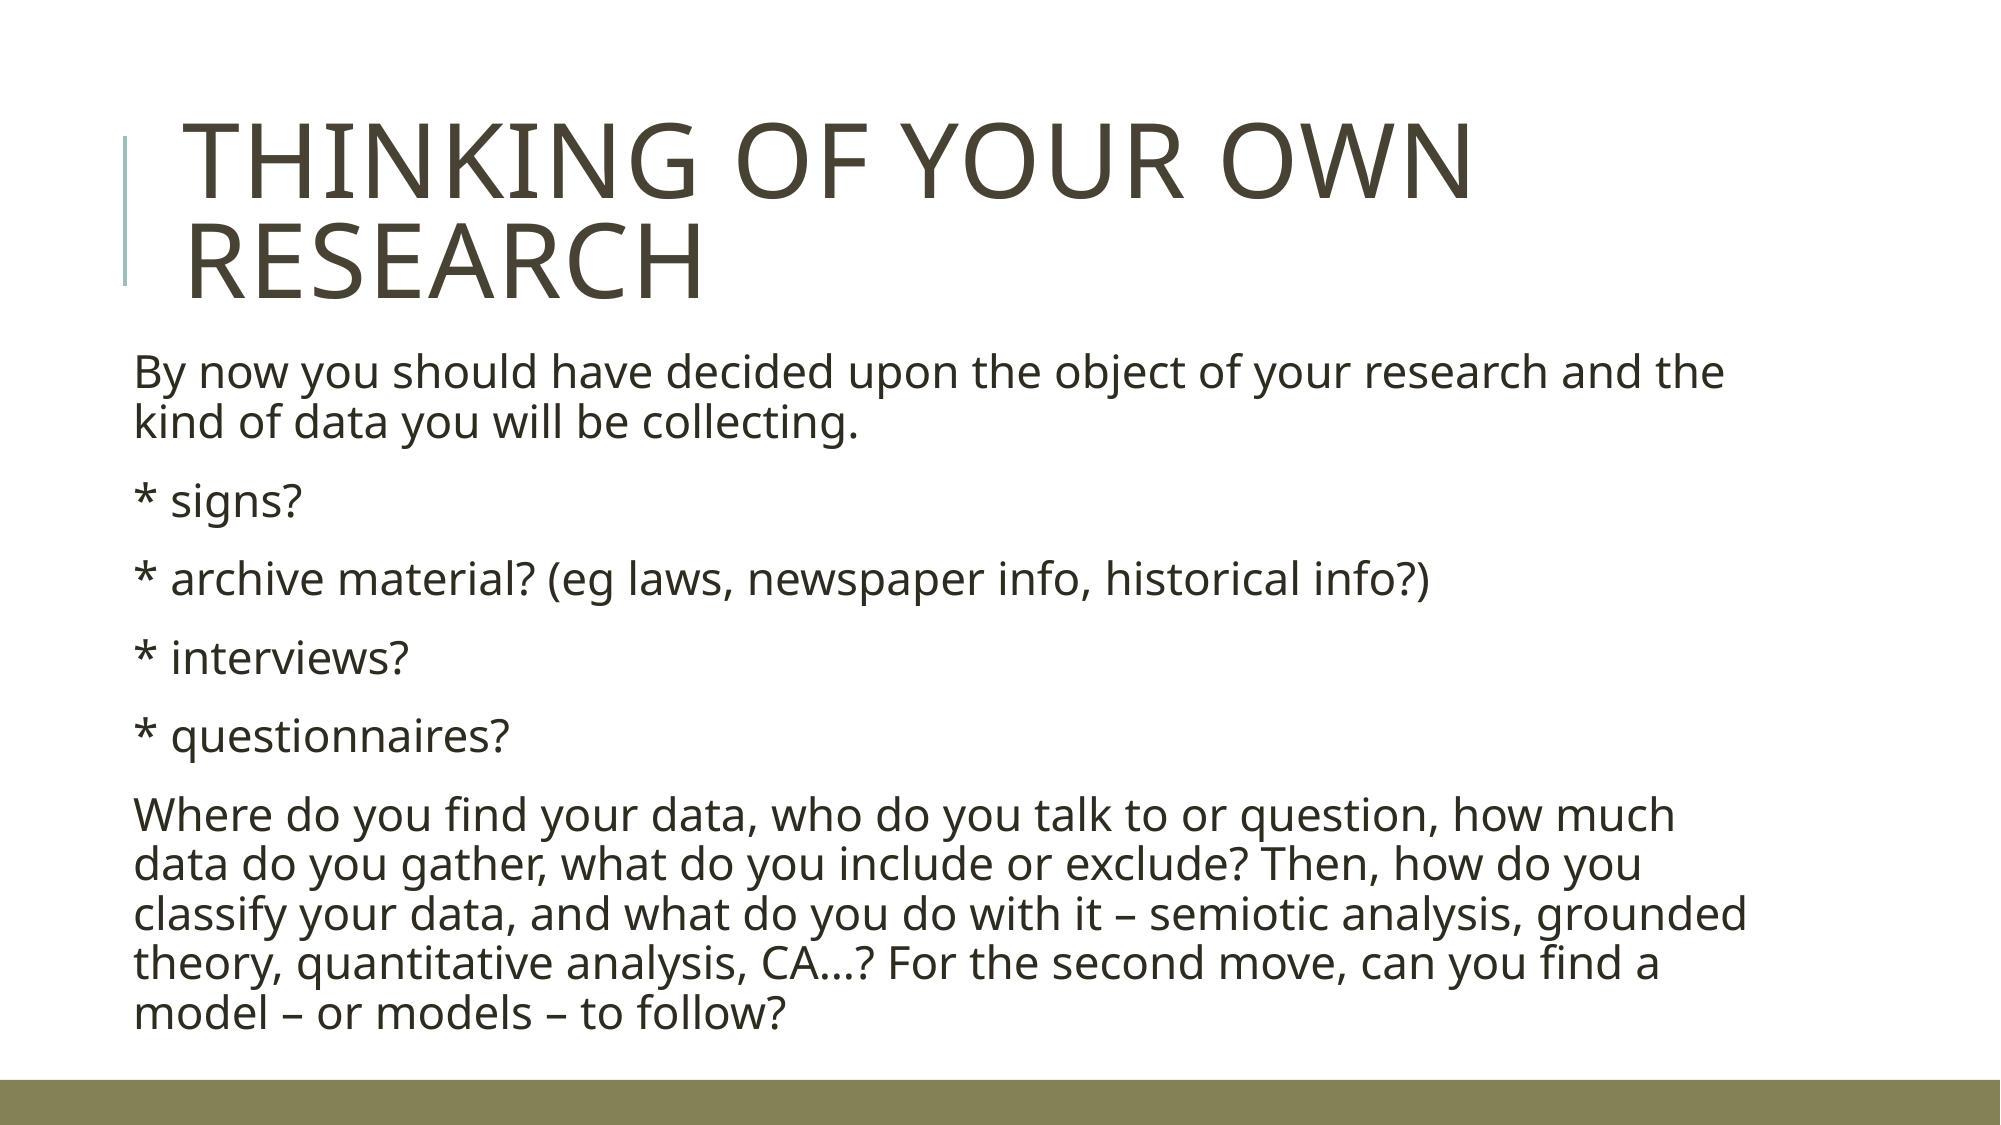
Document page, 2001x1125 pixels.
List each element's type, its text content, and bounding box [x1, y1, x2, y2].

title Thinking of your own research [168, 96, 1763, 341]
list By now you should have decided upon the object of your research and the kind of data you will be collecting. * signs? * archive material? (eg laws, newspaper info, historical info?) * interviews? * questionnaires? Where do you find your data, who do you talk to or question, how much data do you gather, what do you include or exclude? Then, how do you classify your data, and what do you do with it – semiotic analysis, grounded theory, quantitative analysis, CA…? For the second move, can you find a model – or models – to follow? [110, 341, 1763, 1076]
